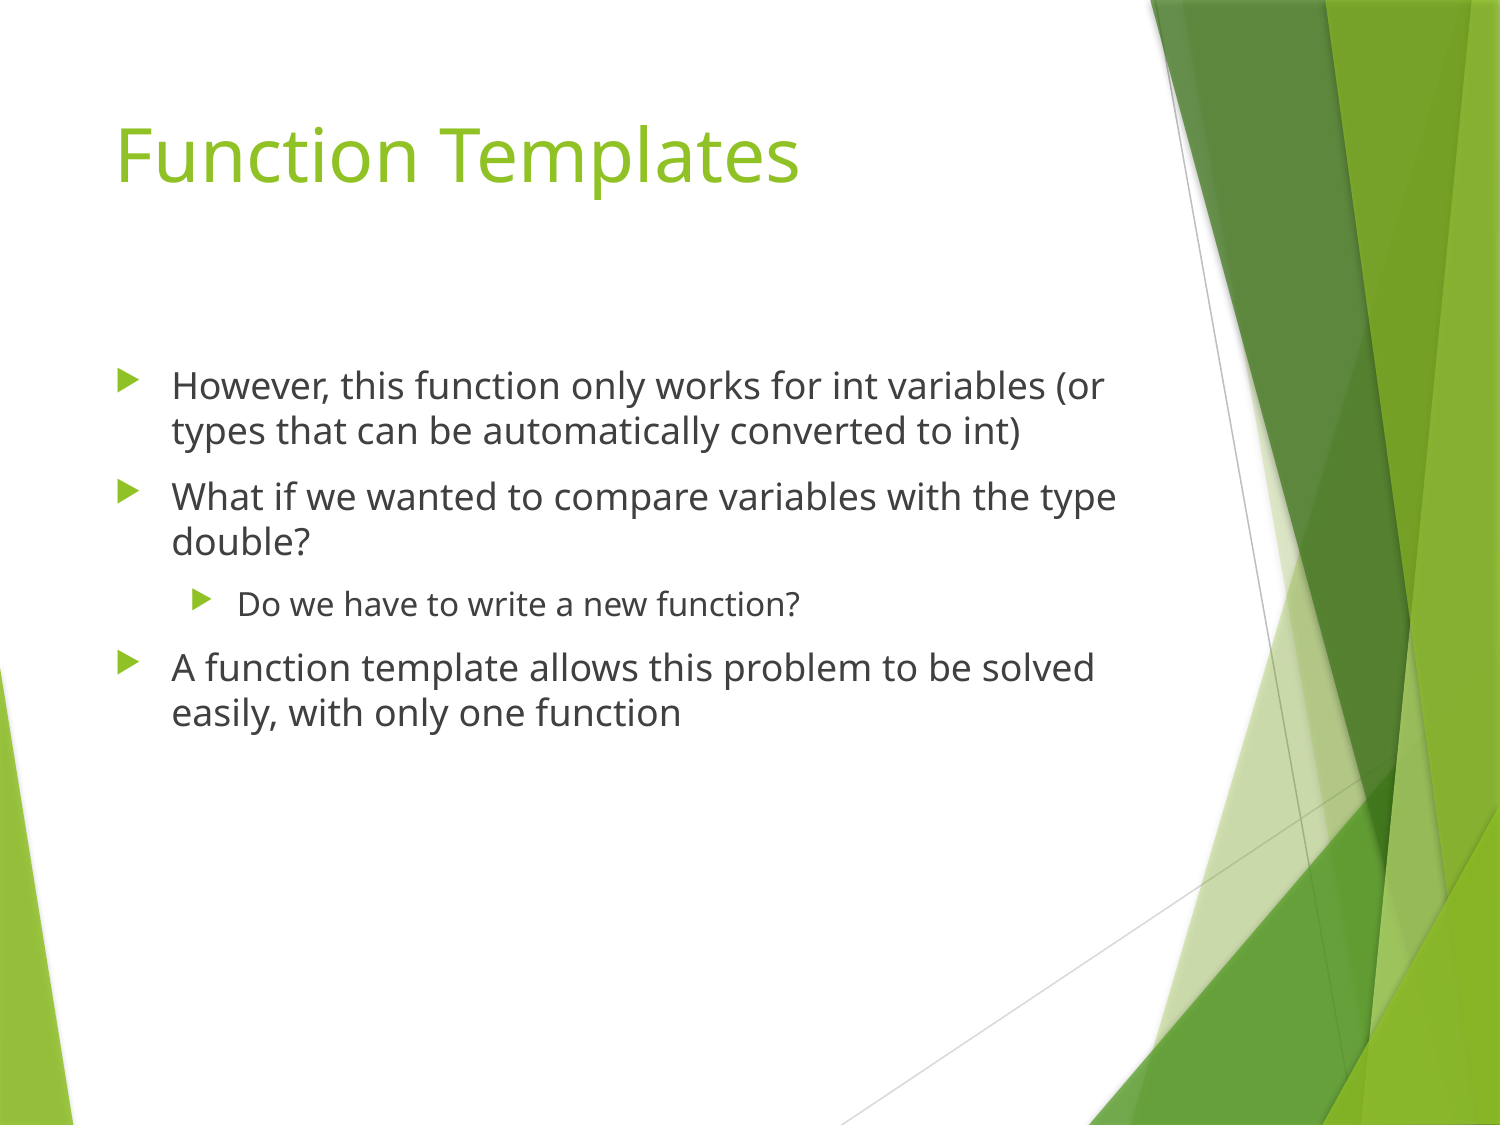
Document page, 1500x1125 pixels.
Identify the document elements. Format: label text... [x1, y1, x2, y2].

list However, this function only works for int variables (or types that can be automatically converted to int) What if we wanted to compare variables with the type double? Do we have to write a new function? A function template allows this problem to be solved easily, with only one function [99, 354, 1142, 992]
title Function Templates [99, 99, 1142, 317]
